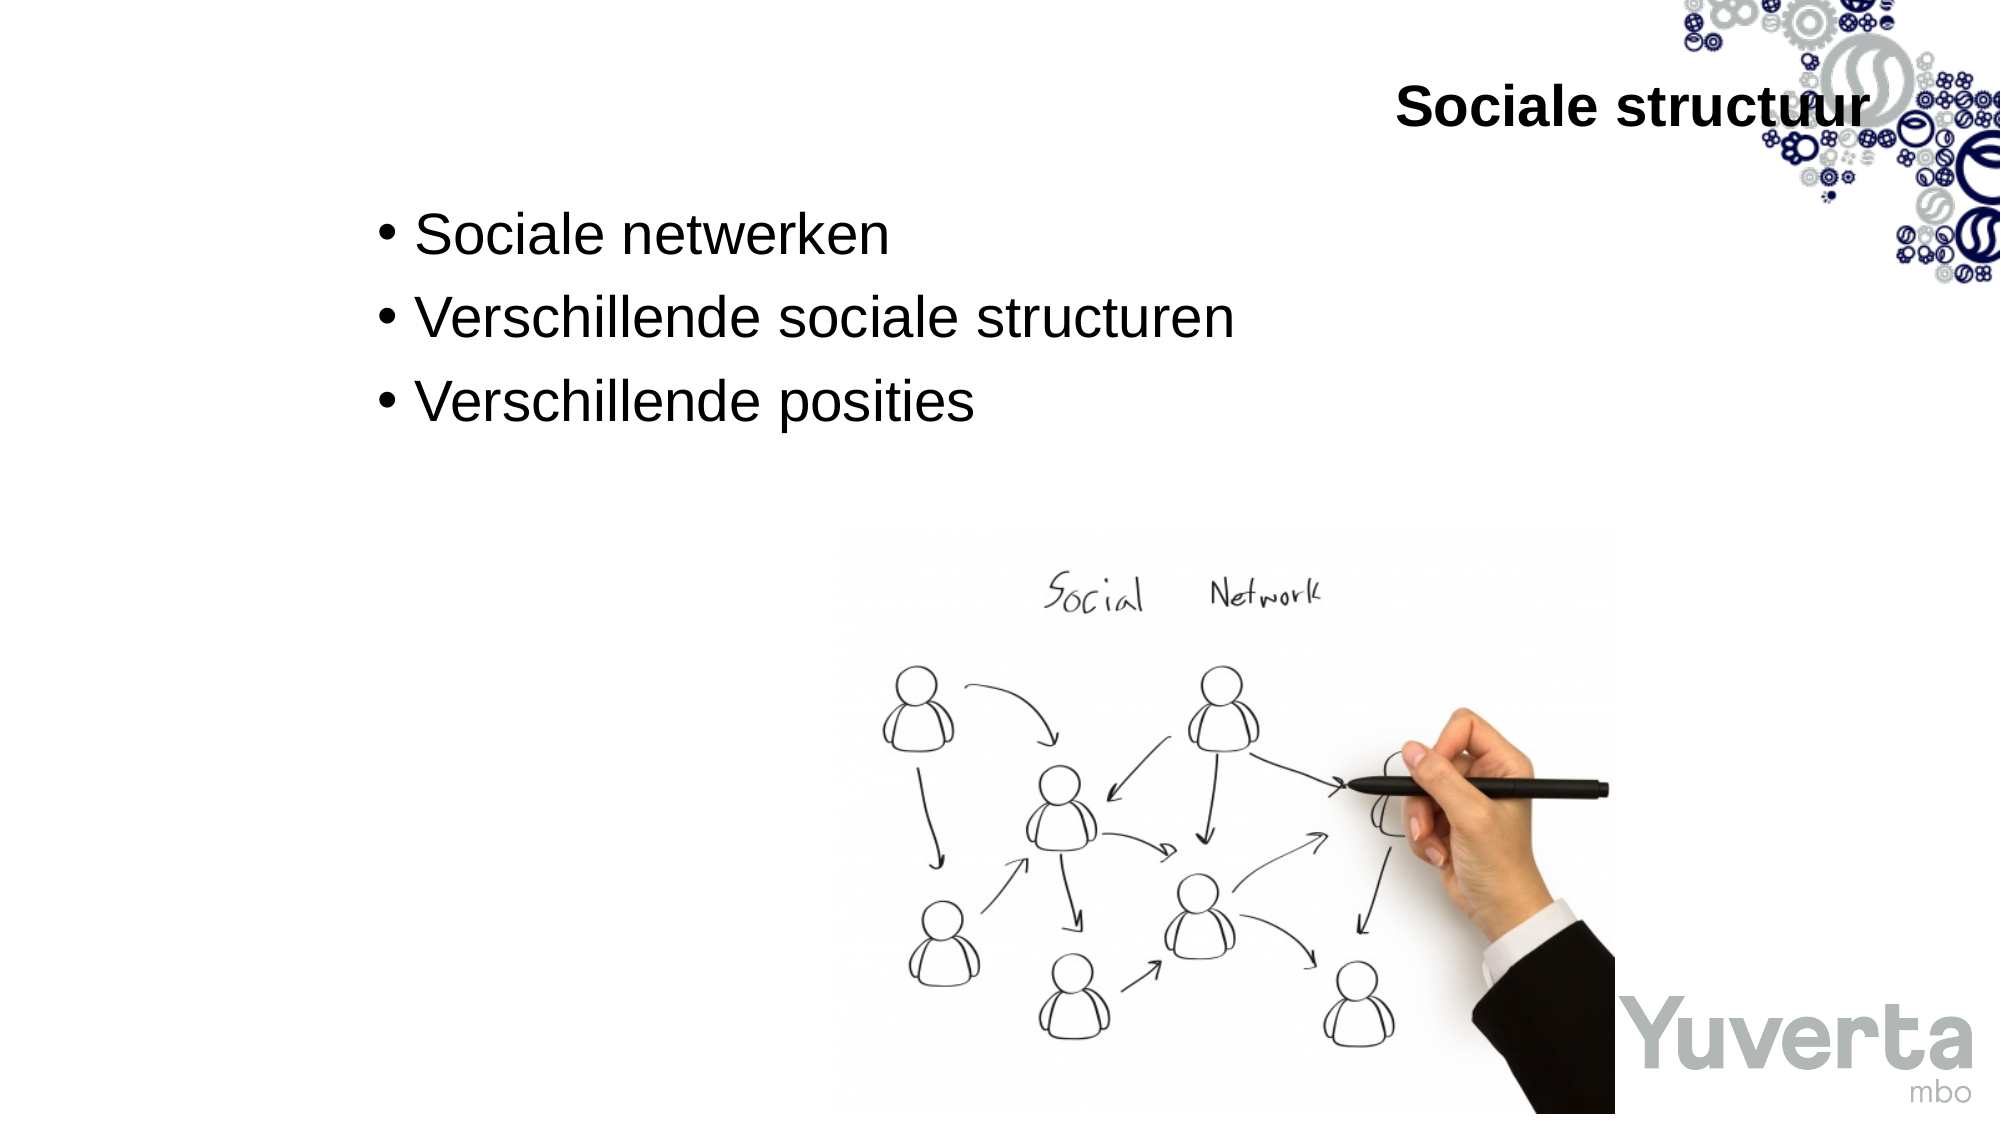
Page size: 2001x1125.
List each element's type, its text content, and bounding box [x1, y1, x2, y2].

list Sociale netwerken Verschillende sociale structuren Verschillende posities [362, 196, 1675, 1005]
title Sociale structuur [432, 54, 1887, 161]
picture [0, 0, 2000, 1125]
